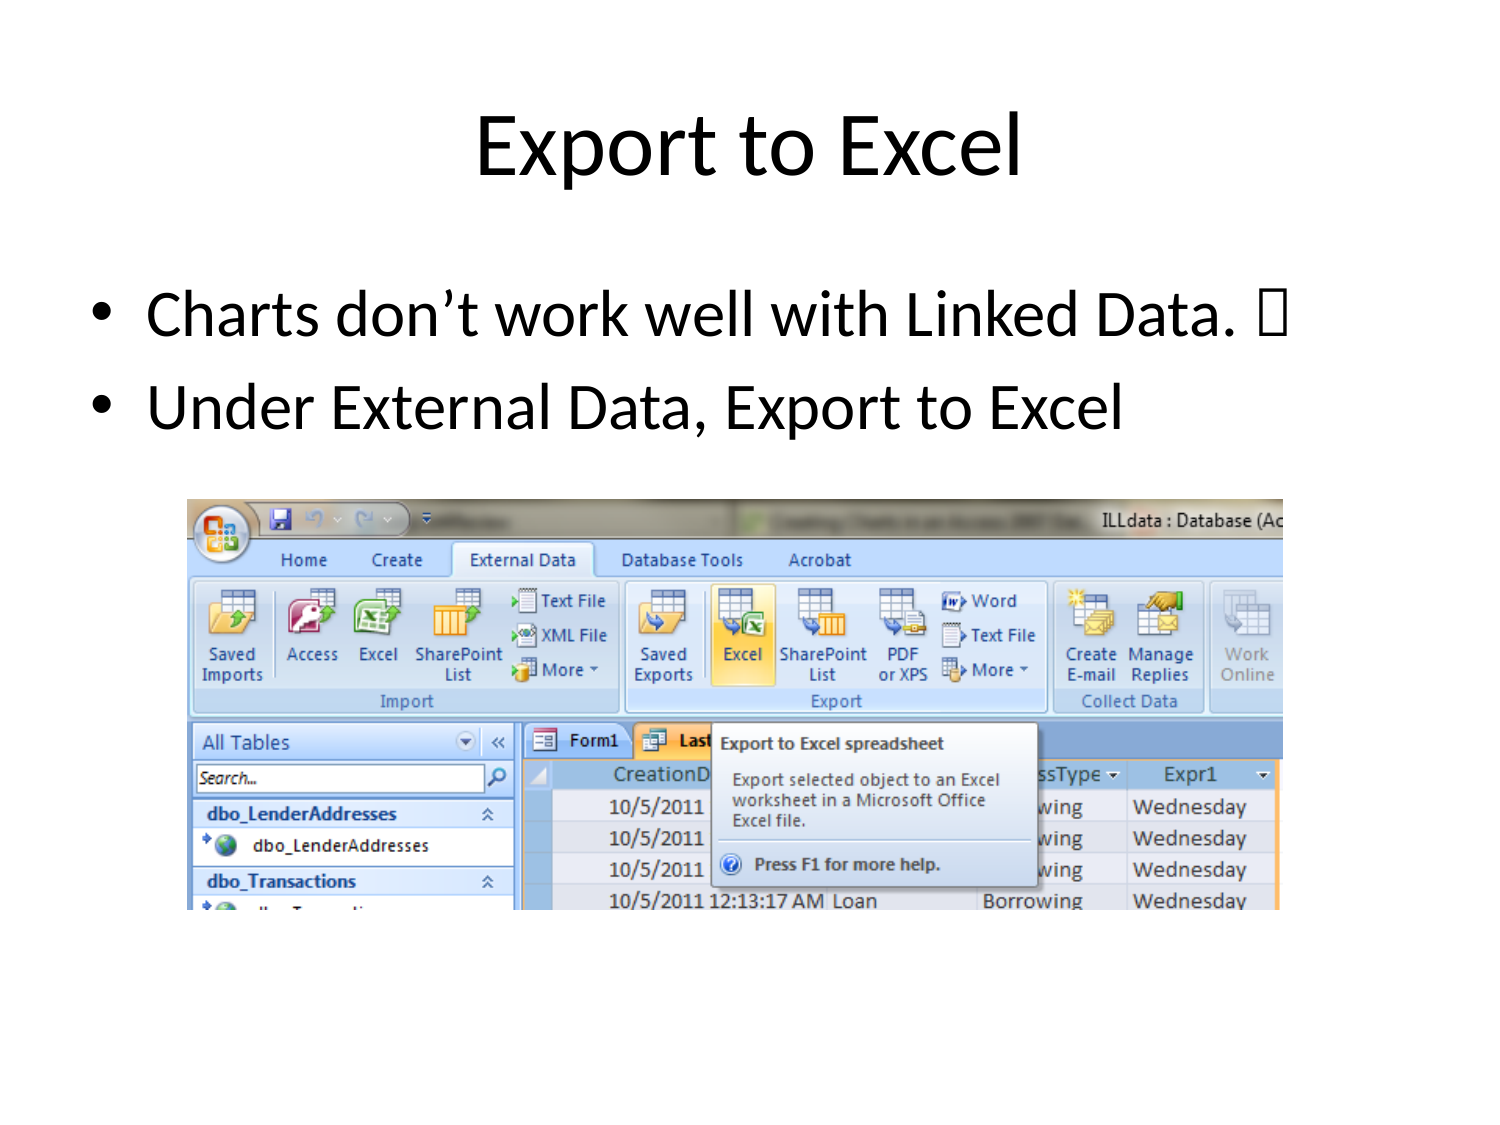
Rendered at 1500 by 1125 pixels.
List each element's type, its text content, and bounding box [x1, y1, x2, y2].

title Export to Excel [75, 45, 1425, 233]
picture [187, 499, 1283, 910]
list Charts don’t work well with Linked Data.  Under External Data, Export to Excel [75, 262, 1425, 1005]
